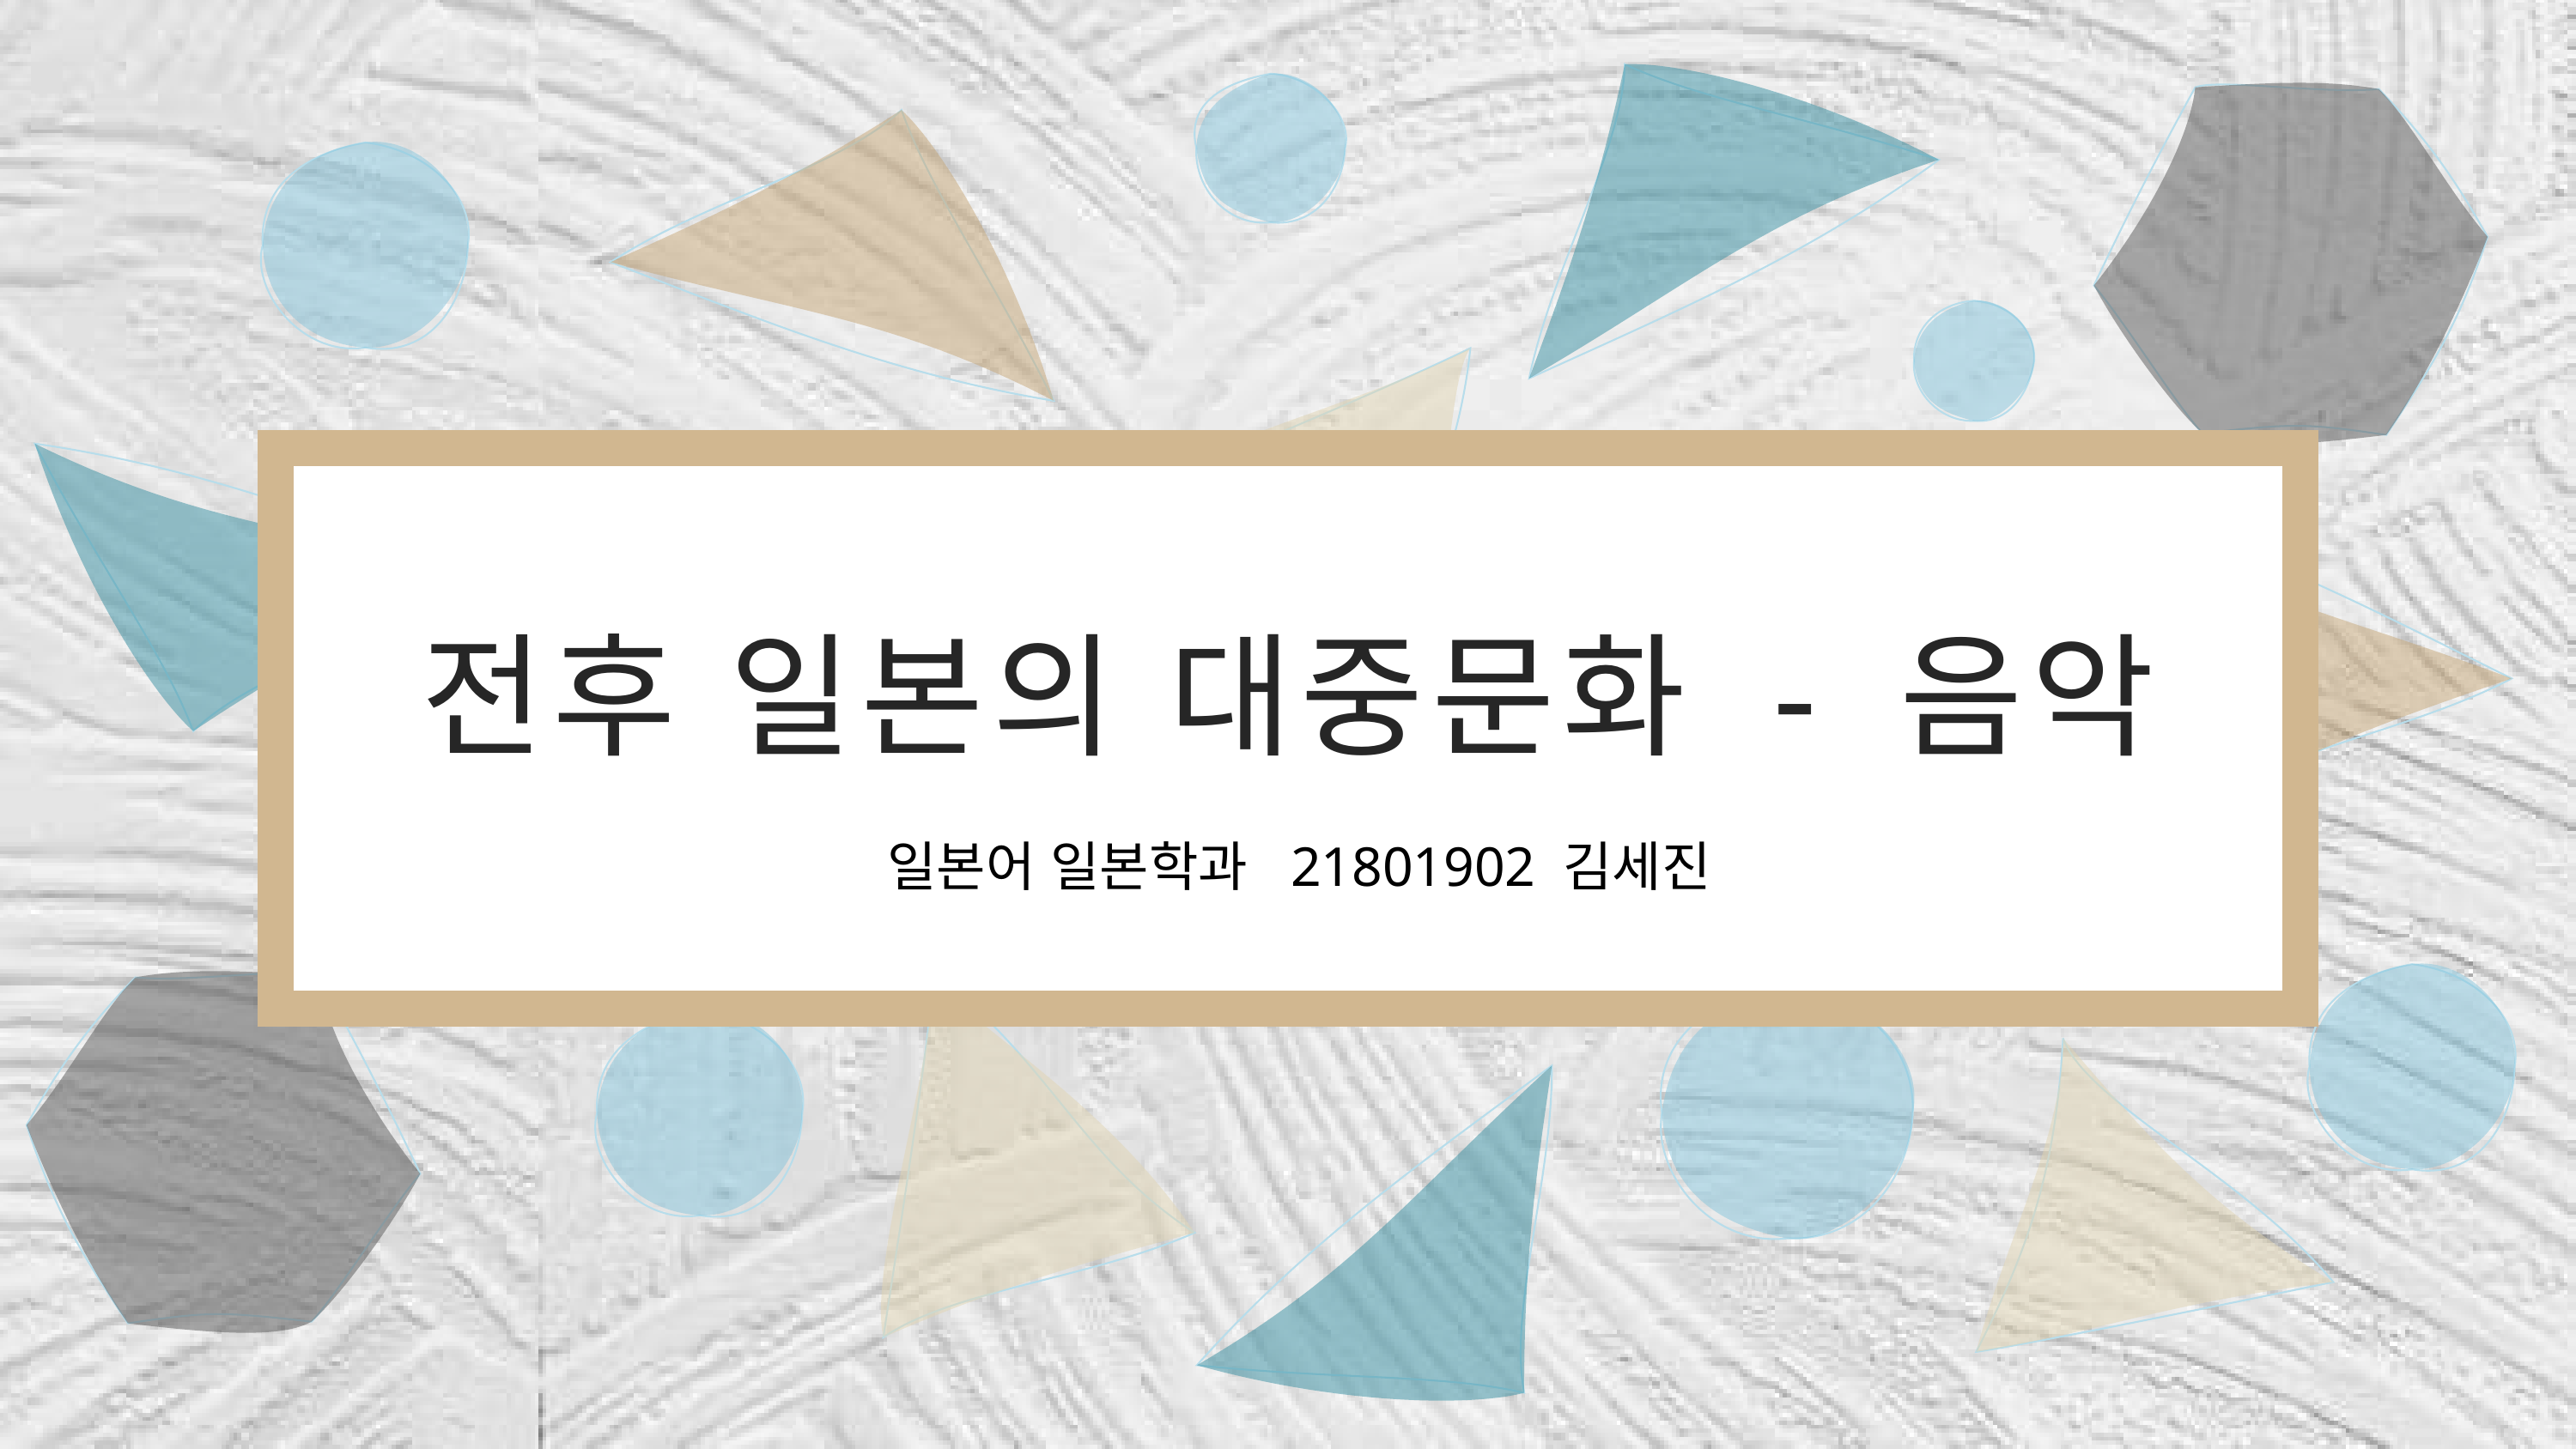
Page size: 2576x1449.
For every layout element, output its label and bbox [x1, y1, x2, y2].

text_box [0, 0, 2576, 1449]
